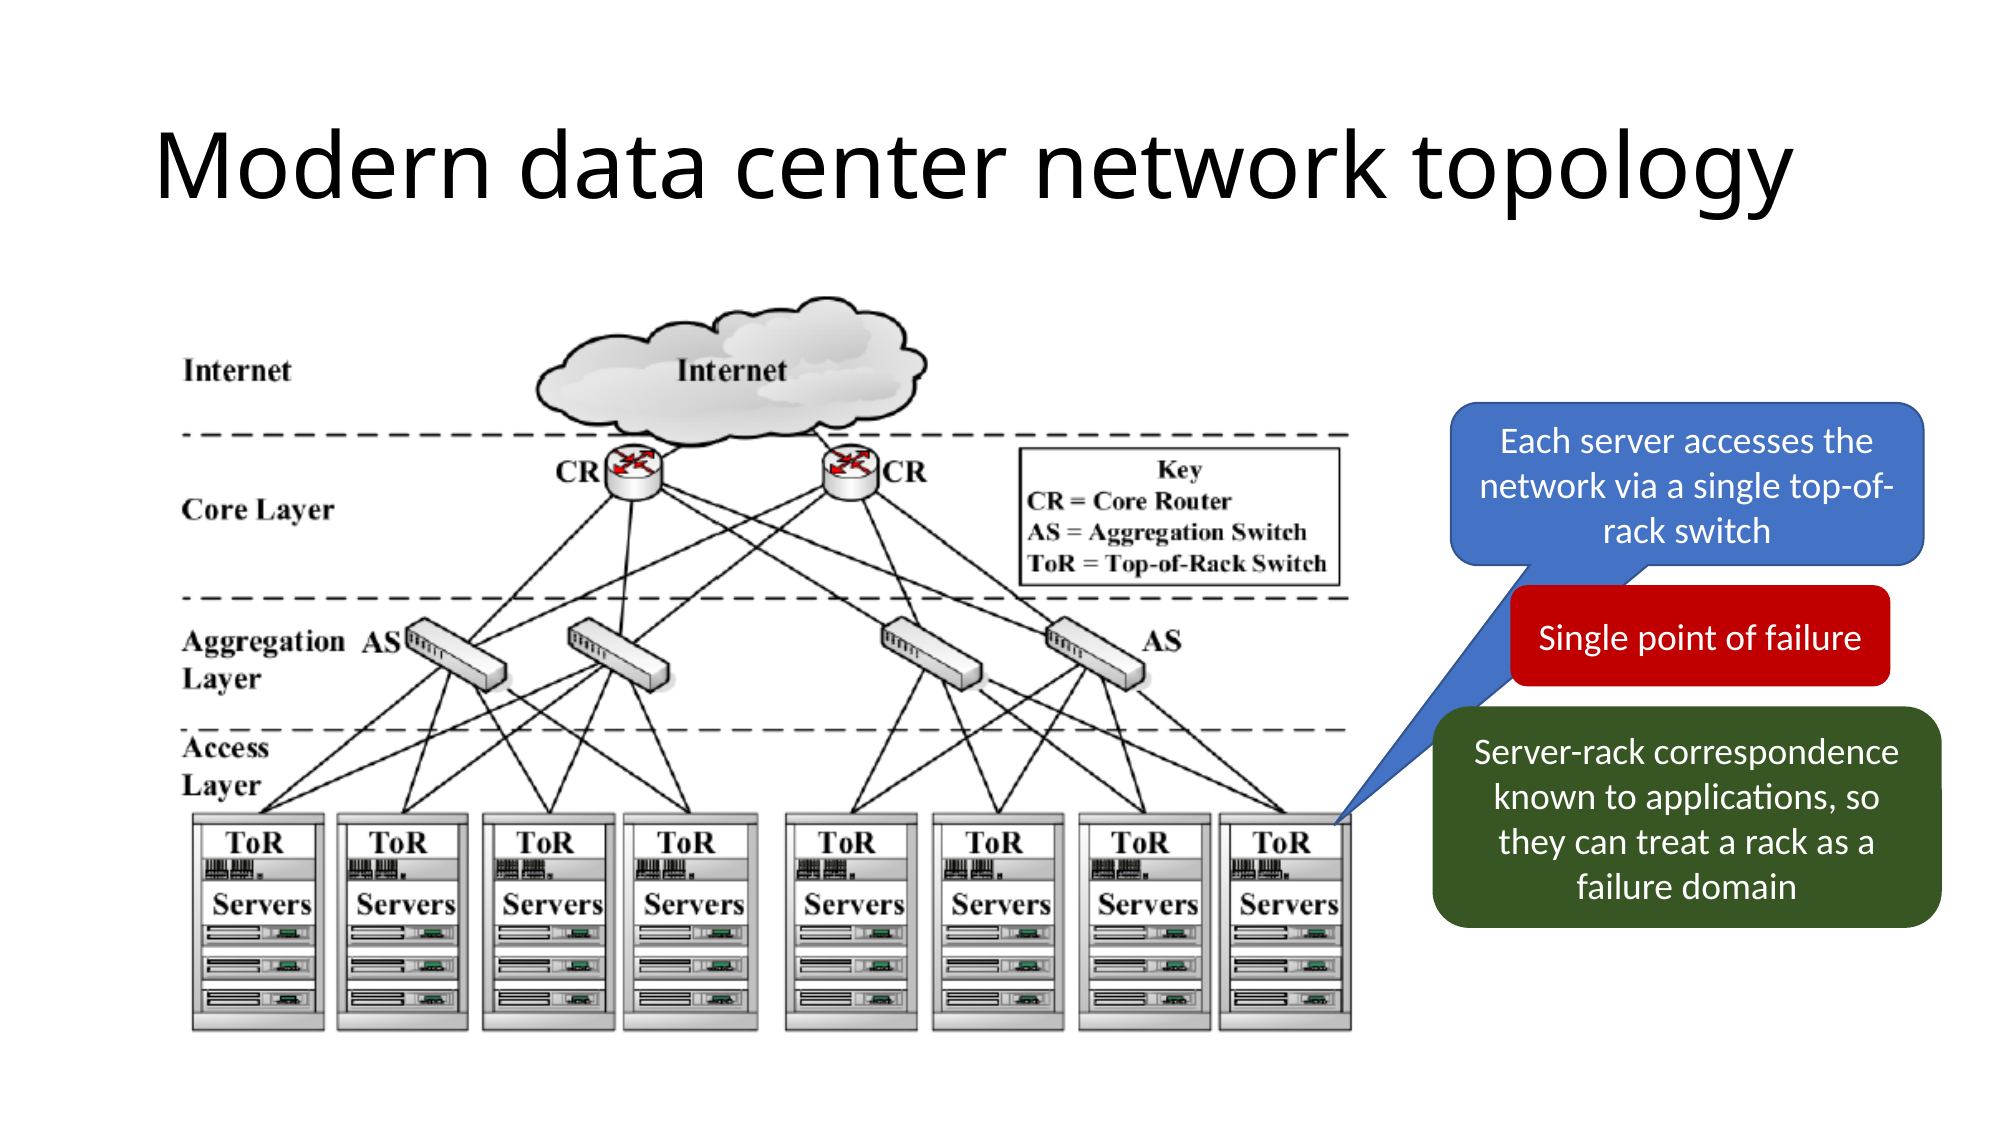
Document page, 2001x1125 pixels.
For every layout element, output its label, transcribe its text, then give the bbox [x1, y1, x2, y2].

picture [151, 242, 1382, 1064]
text_box Each server accesses the network via a single top-of-rack switch [1382, 401, 1925, 787]
text_box Single point of failure [1509, 584, 1892, 688]
text_box Server-rack correspondence known to applications, so they can treat a rack as a failure domain [1431, 705, 1943, 929]
title Modern data center network topology [137, 59, 1863, 278]
